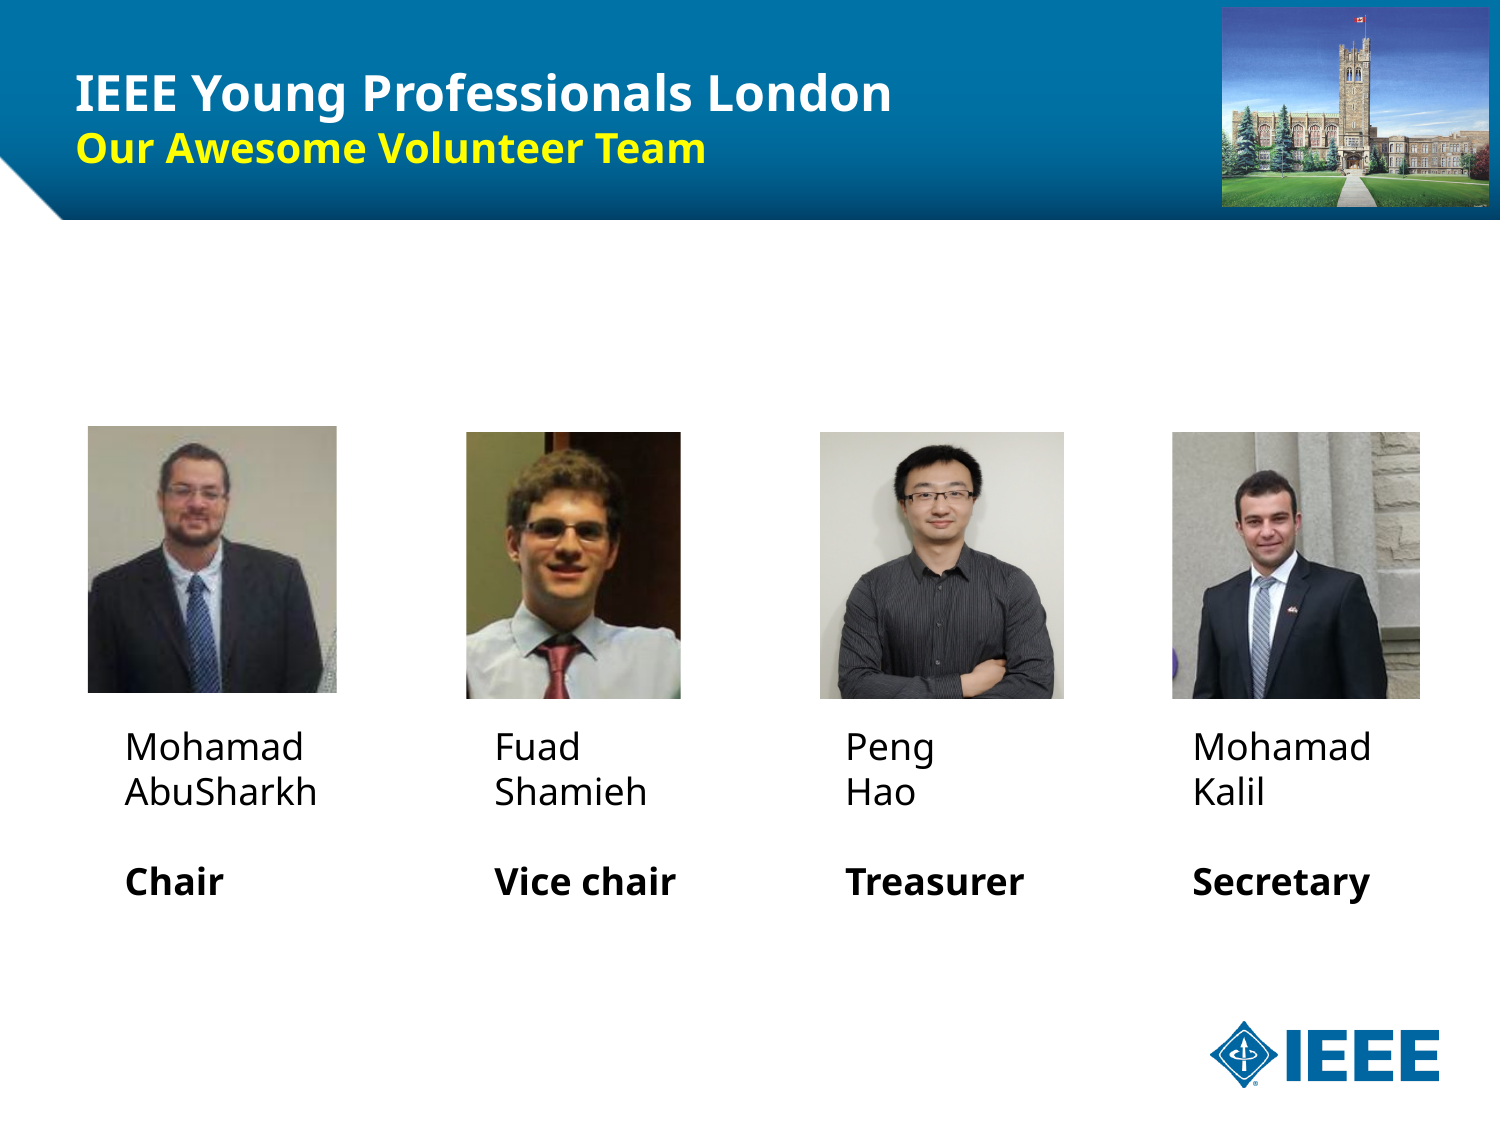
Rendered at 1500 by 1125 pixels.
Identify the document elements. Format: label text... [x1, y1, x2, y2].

picture [0, 158, 1500, 1125]
title IEEE Young Professionals London Our Awesome Volunteer Team [60, 32, 1217, 202]
text_box Peng Hao Treasurer [830, 715, 1050, 956]
text_box Mohamad Kalil Secretary [1177, 715, 1405, 956]
text_box Mohamad AbuSharkh Chair [109, 715, 334, 956]
text_box Fuad Shamieh Vice chair [479, 715, 692, 956]
picture [1222, 8, 1489, 207]
